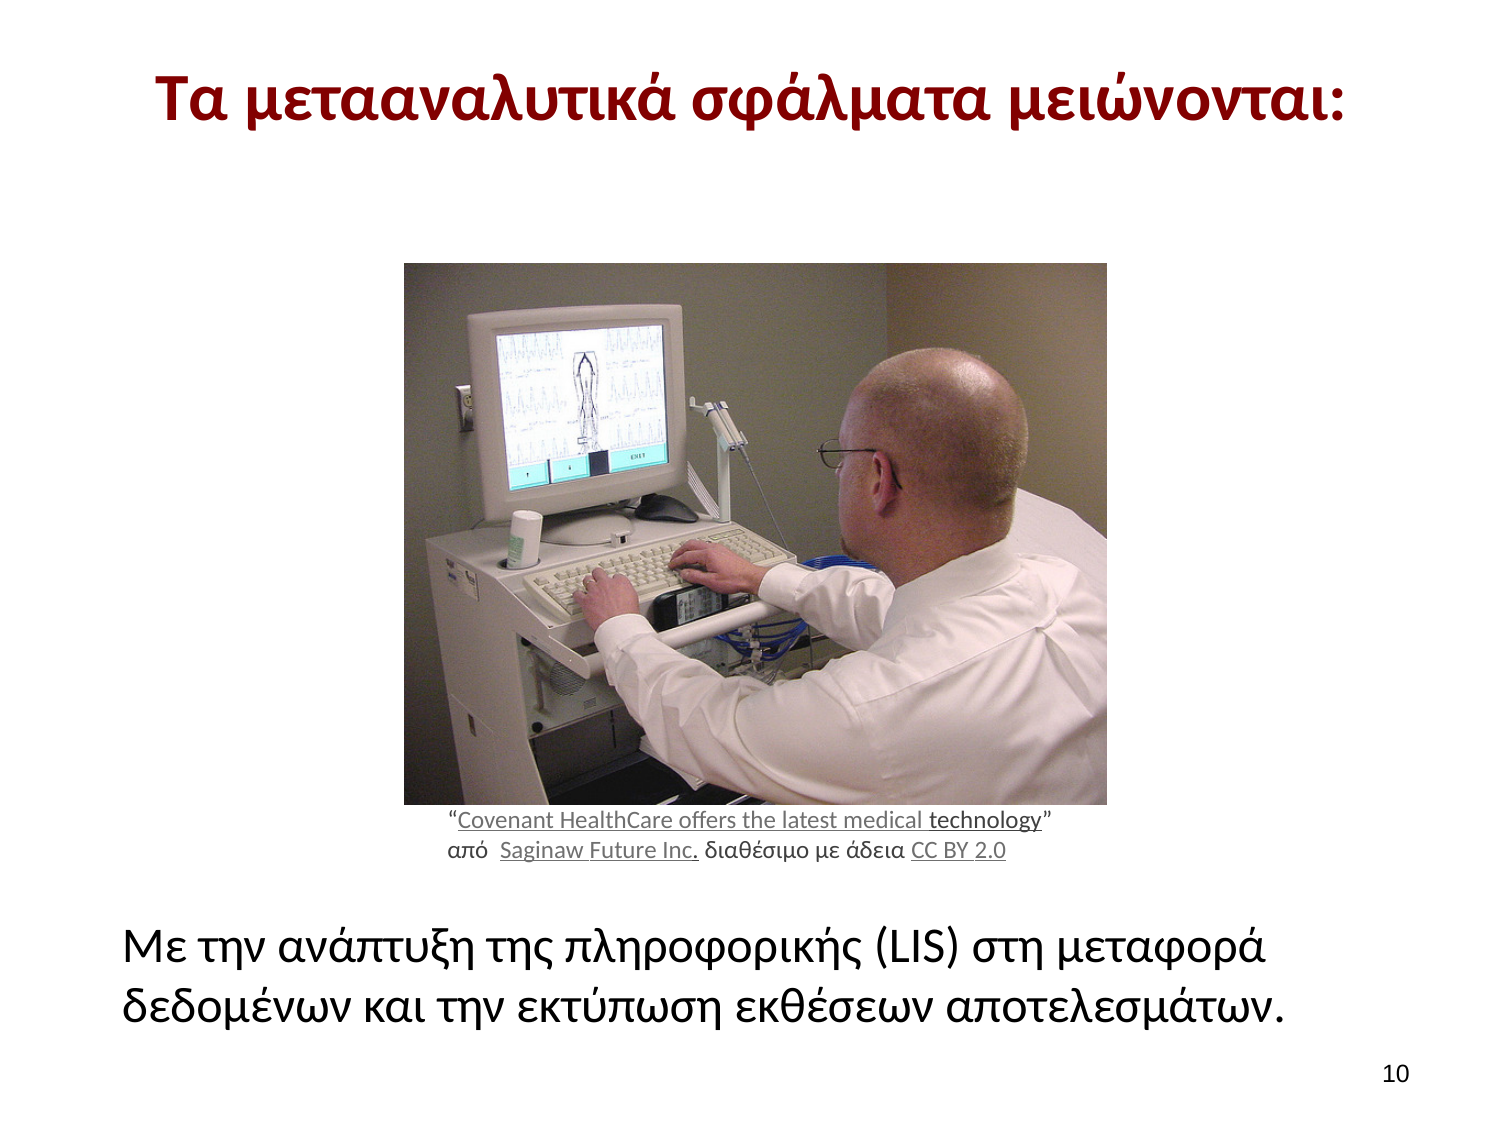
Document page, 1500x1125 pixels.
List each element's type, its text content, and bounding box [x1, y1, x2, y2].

picture [404, 263, 1108, 805]
text_box Mε την ανάπτυξη της πληροφορικής (LIS) στη μεταφορά δεδομένων και την εκτύπωση εκθέσεων αποτελεσμάτων. [107, 905, 1395, 1040]
title Τα μετααναλυτικά σφάλματα μειώνονται: [76, 19, 1427, 169]
text_box “Covenant HealthCare offers the latest medical technology” από Saginaw Future Inc. διαθέσιμο με άδεια CC BY 2.0 [432, 812, 1080, 871]
slide_number 9 [1074, 1042, 1425, 1103]
